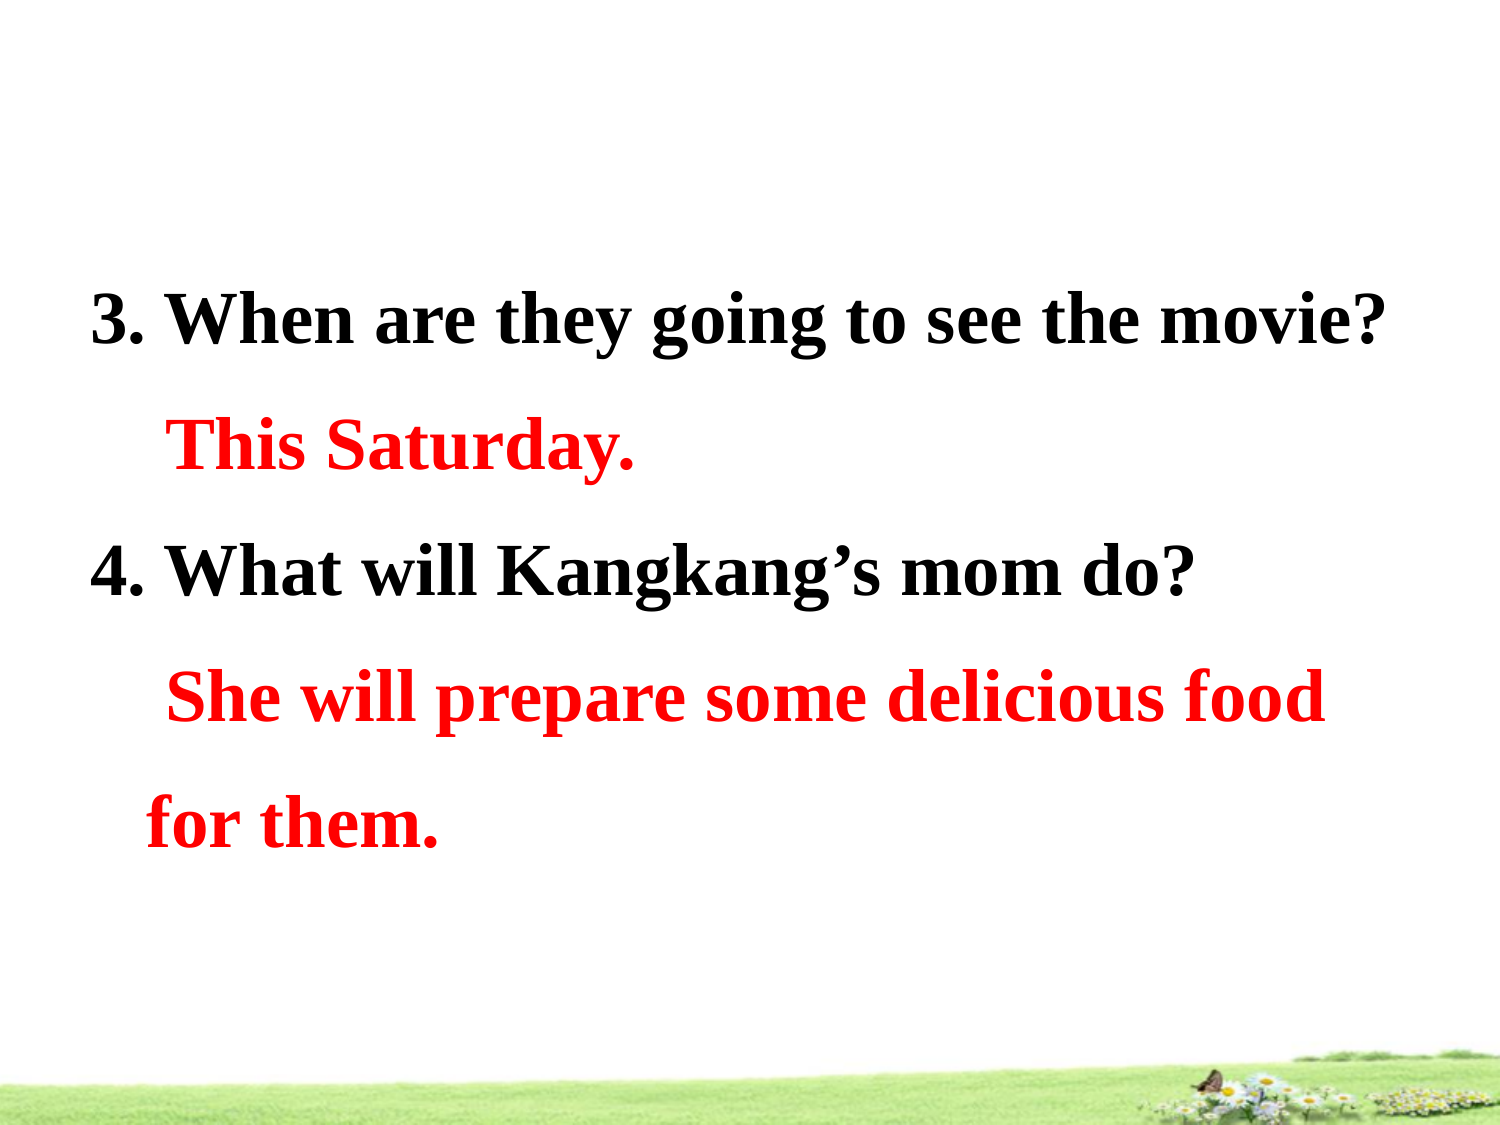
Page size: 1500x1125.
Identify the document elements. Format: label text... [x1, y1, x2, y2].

list 3. When are they going to see the movie? This Saturday. 4. What will Kangkang’s mom do? She will prepare some delicious food for them. [75, 224, 1425, 888]
picture [0, 1037, 1500, 1125]
